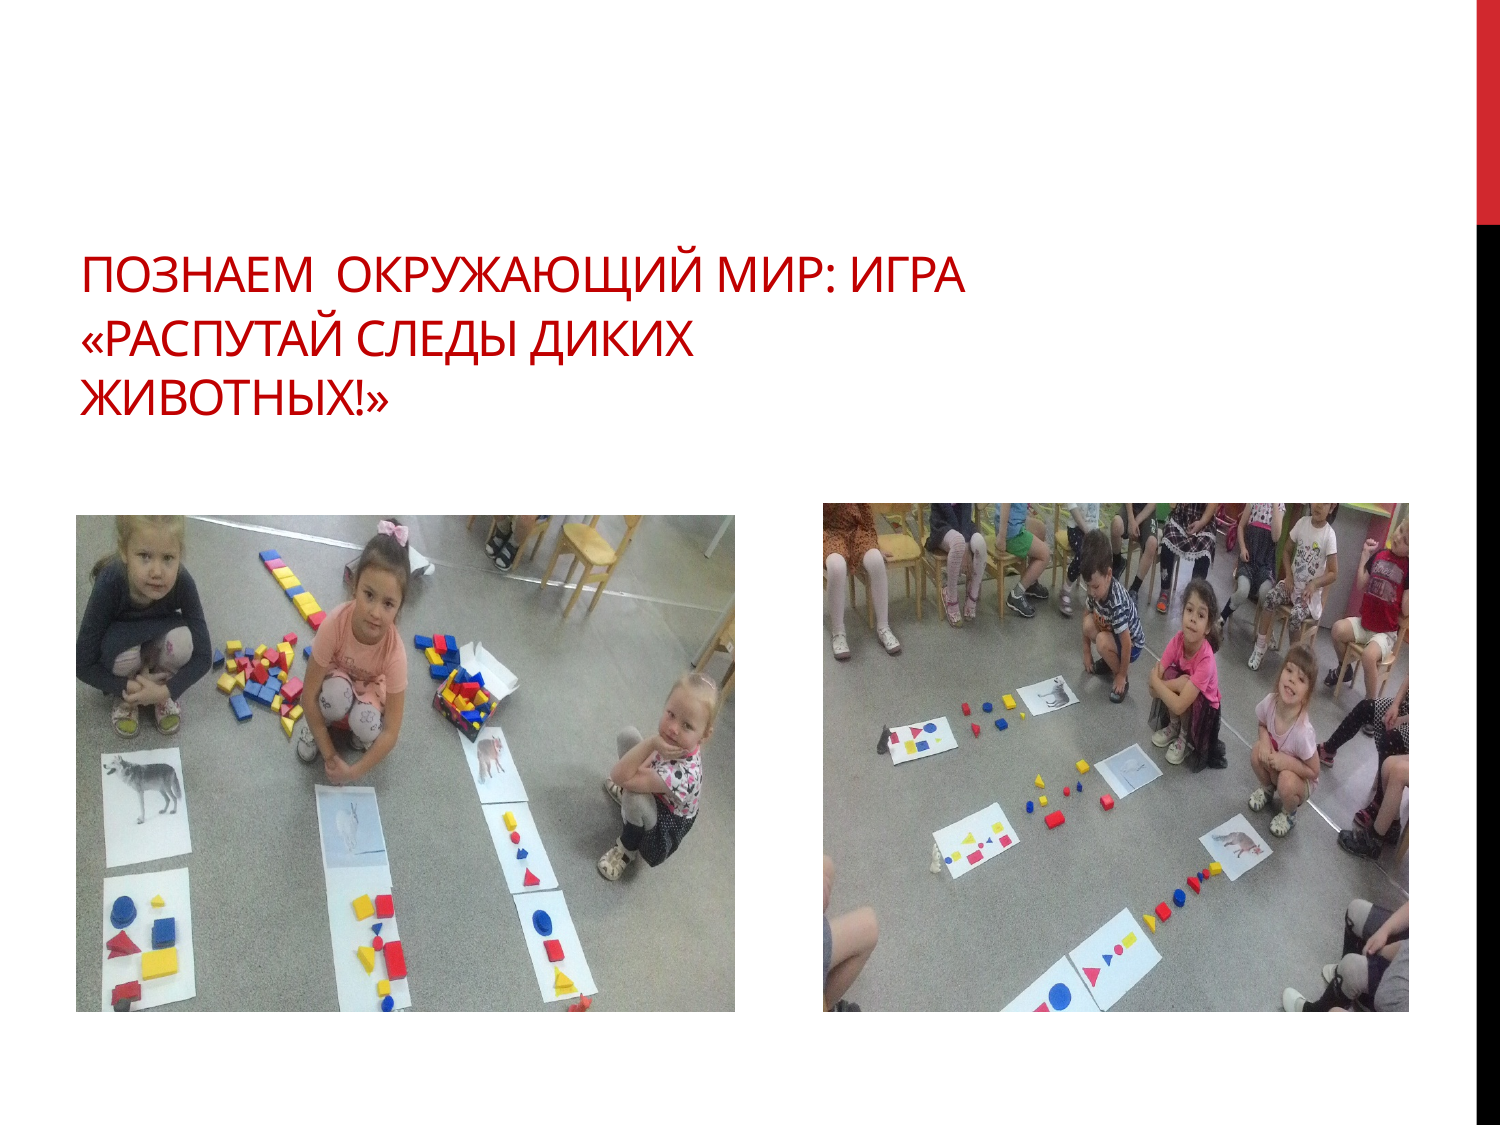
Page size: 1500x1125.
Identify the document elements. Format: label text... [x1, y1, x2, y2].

title Познаем окружающий мир: игра «Распутай следы диких животных!» [64, 208, 1015, 434]
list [76, 514, 736, 1012]
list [822, 502, 1409, 1012]
